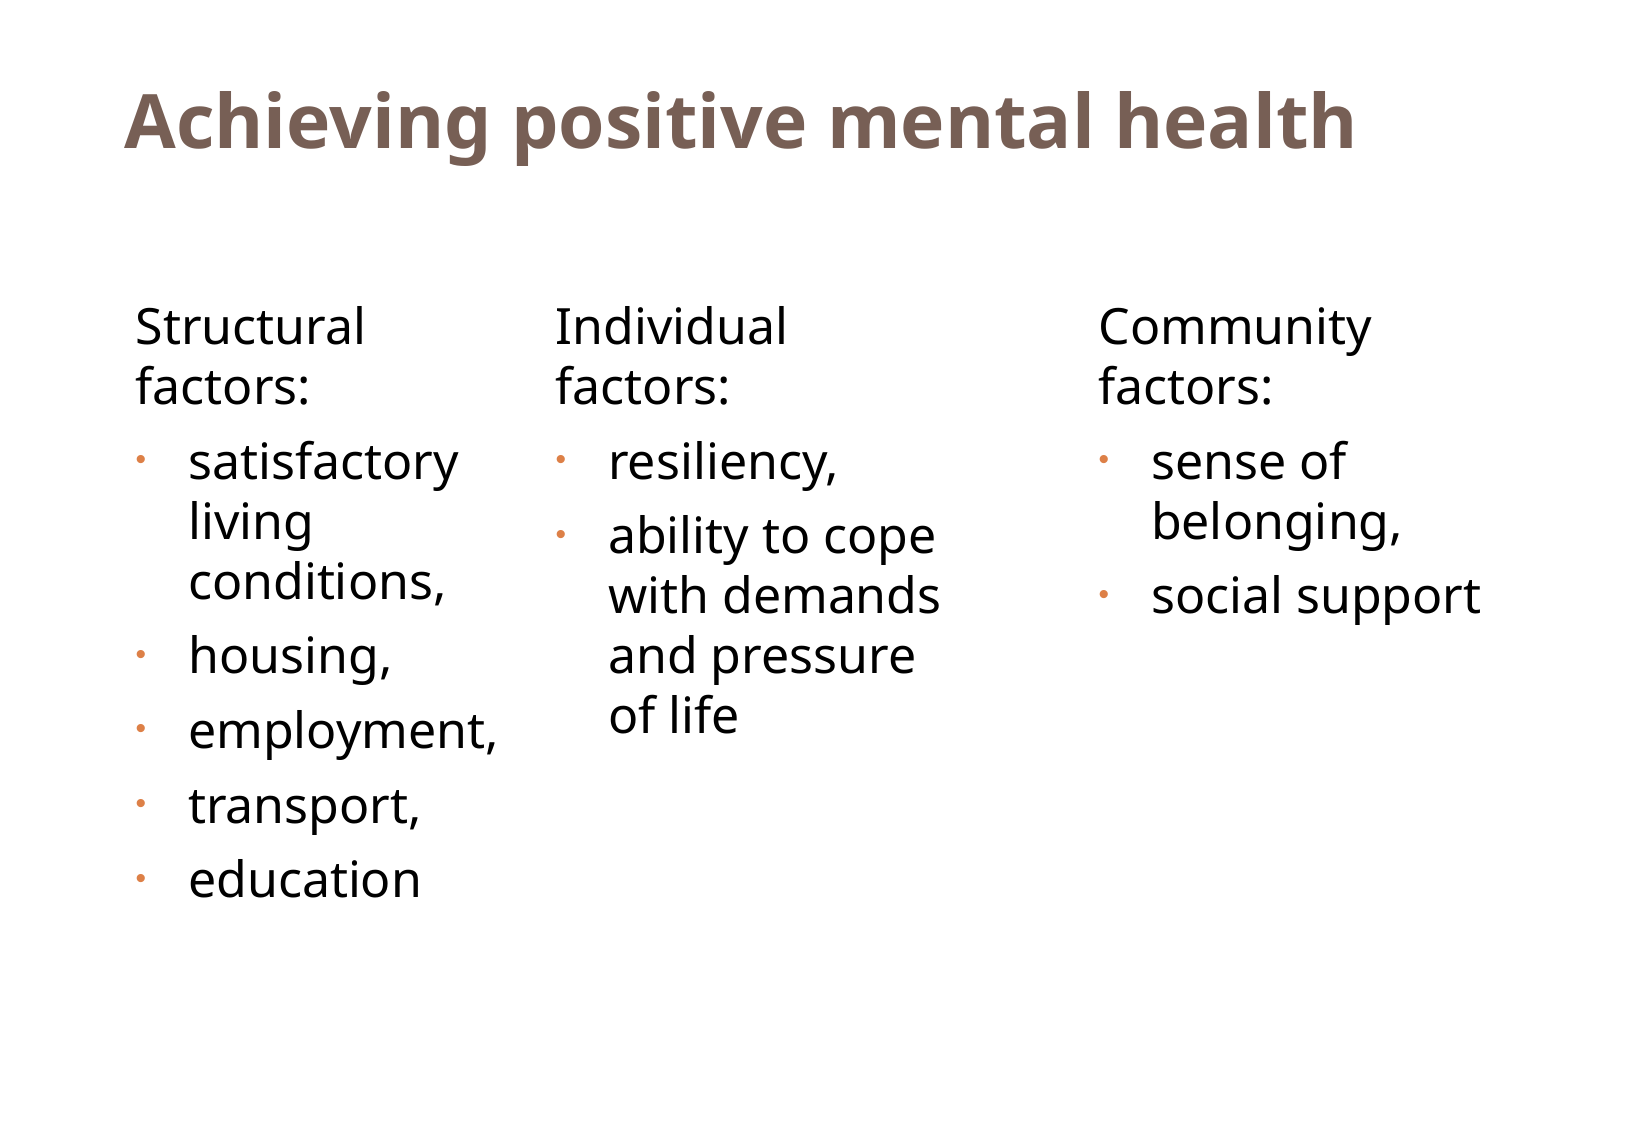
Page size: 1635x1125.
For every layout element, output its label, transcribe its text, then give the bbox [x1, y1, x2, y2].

text_box Structural factors: satisfactory living conditions, housing, employment, transport, education [120, 287, 521, 1125]
text_box Community factors: sense of belonging, social support [1083, 287, 1572, 1125]
list Individual factors: resiliency, ability to cope with demands and pressure of life [540, 287, 992, 1100]
title Achieving positive mental health [109, 37, 1568, 200]
